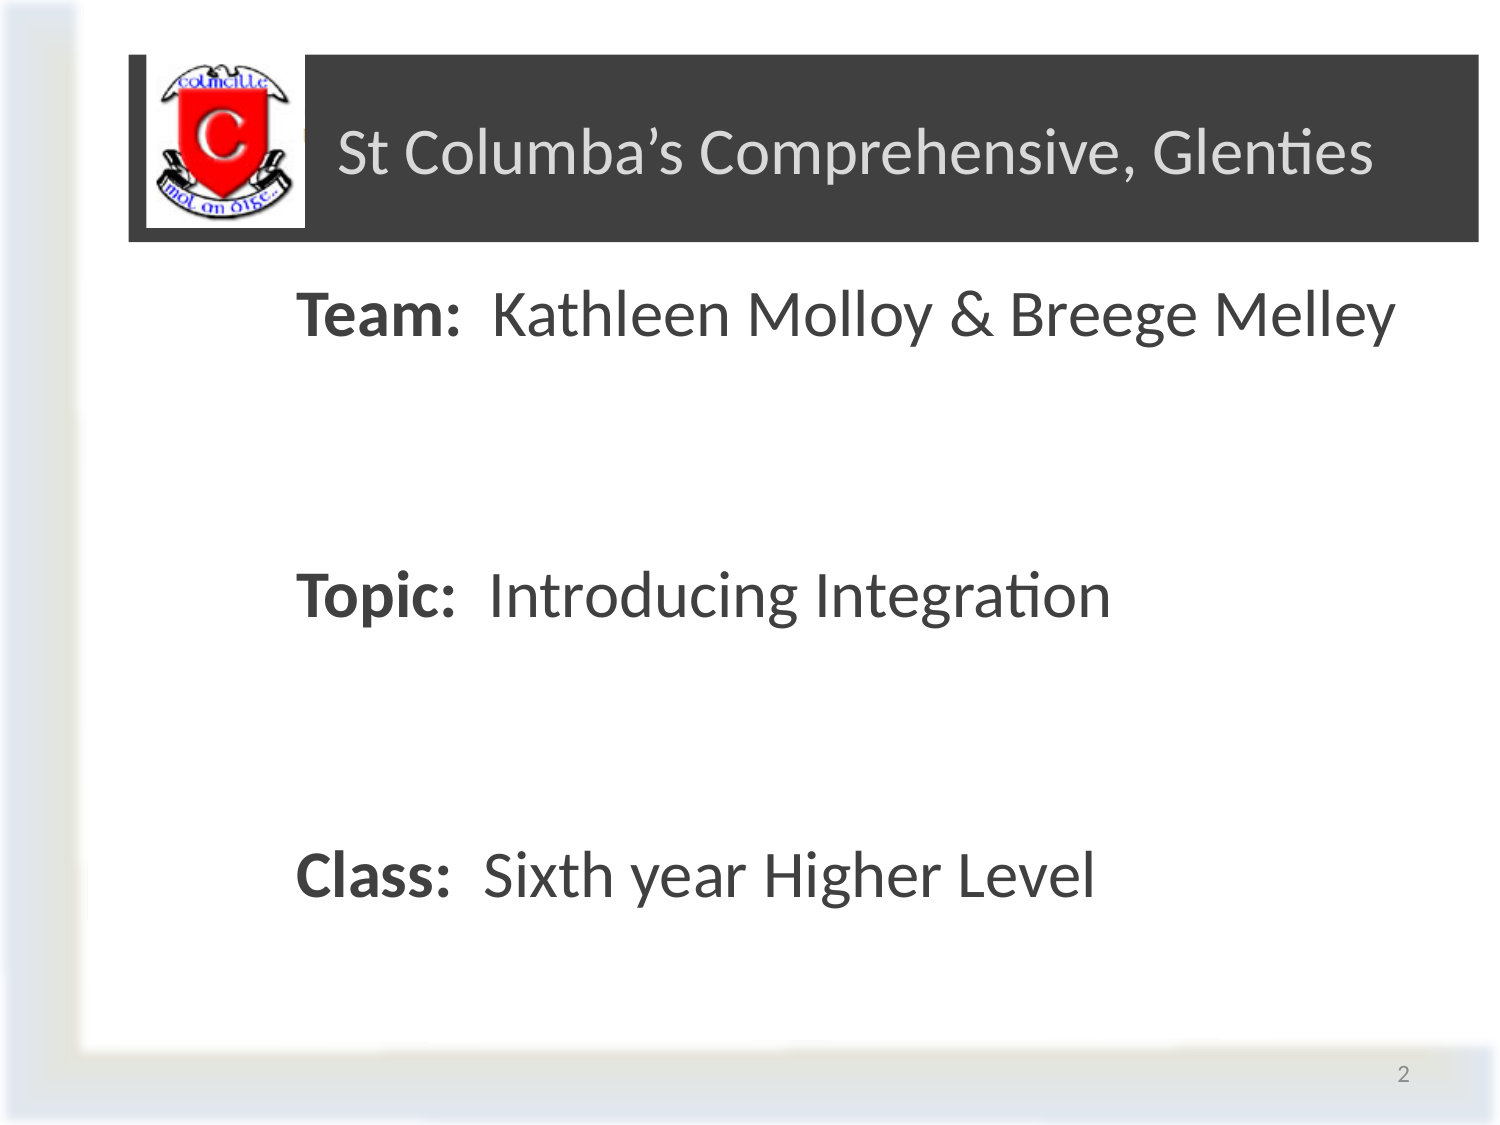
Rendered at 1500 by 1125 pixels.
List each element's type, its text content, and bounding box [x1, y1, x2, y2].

title St Columba’s Comprehensive, Glenties [128, 54, 1479, 243]
list Team: Kathleen Molloy & Breege Melley Topic: Introducing Integration Class: Sixth year Higher Level [75, 262, 1425, 1005]
slide_number 2 [1074, 1042, 1425, 1103]
picture [146, 38, 306, 228]
